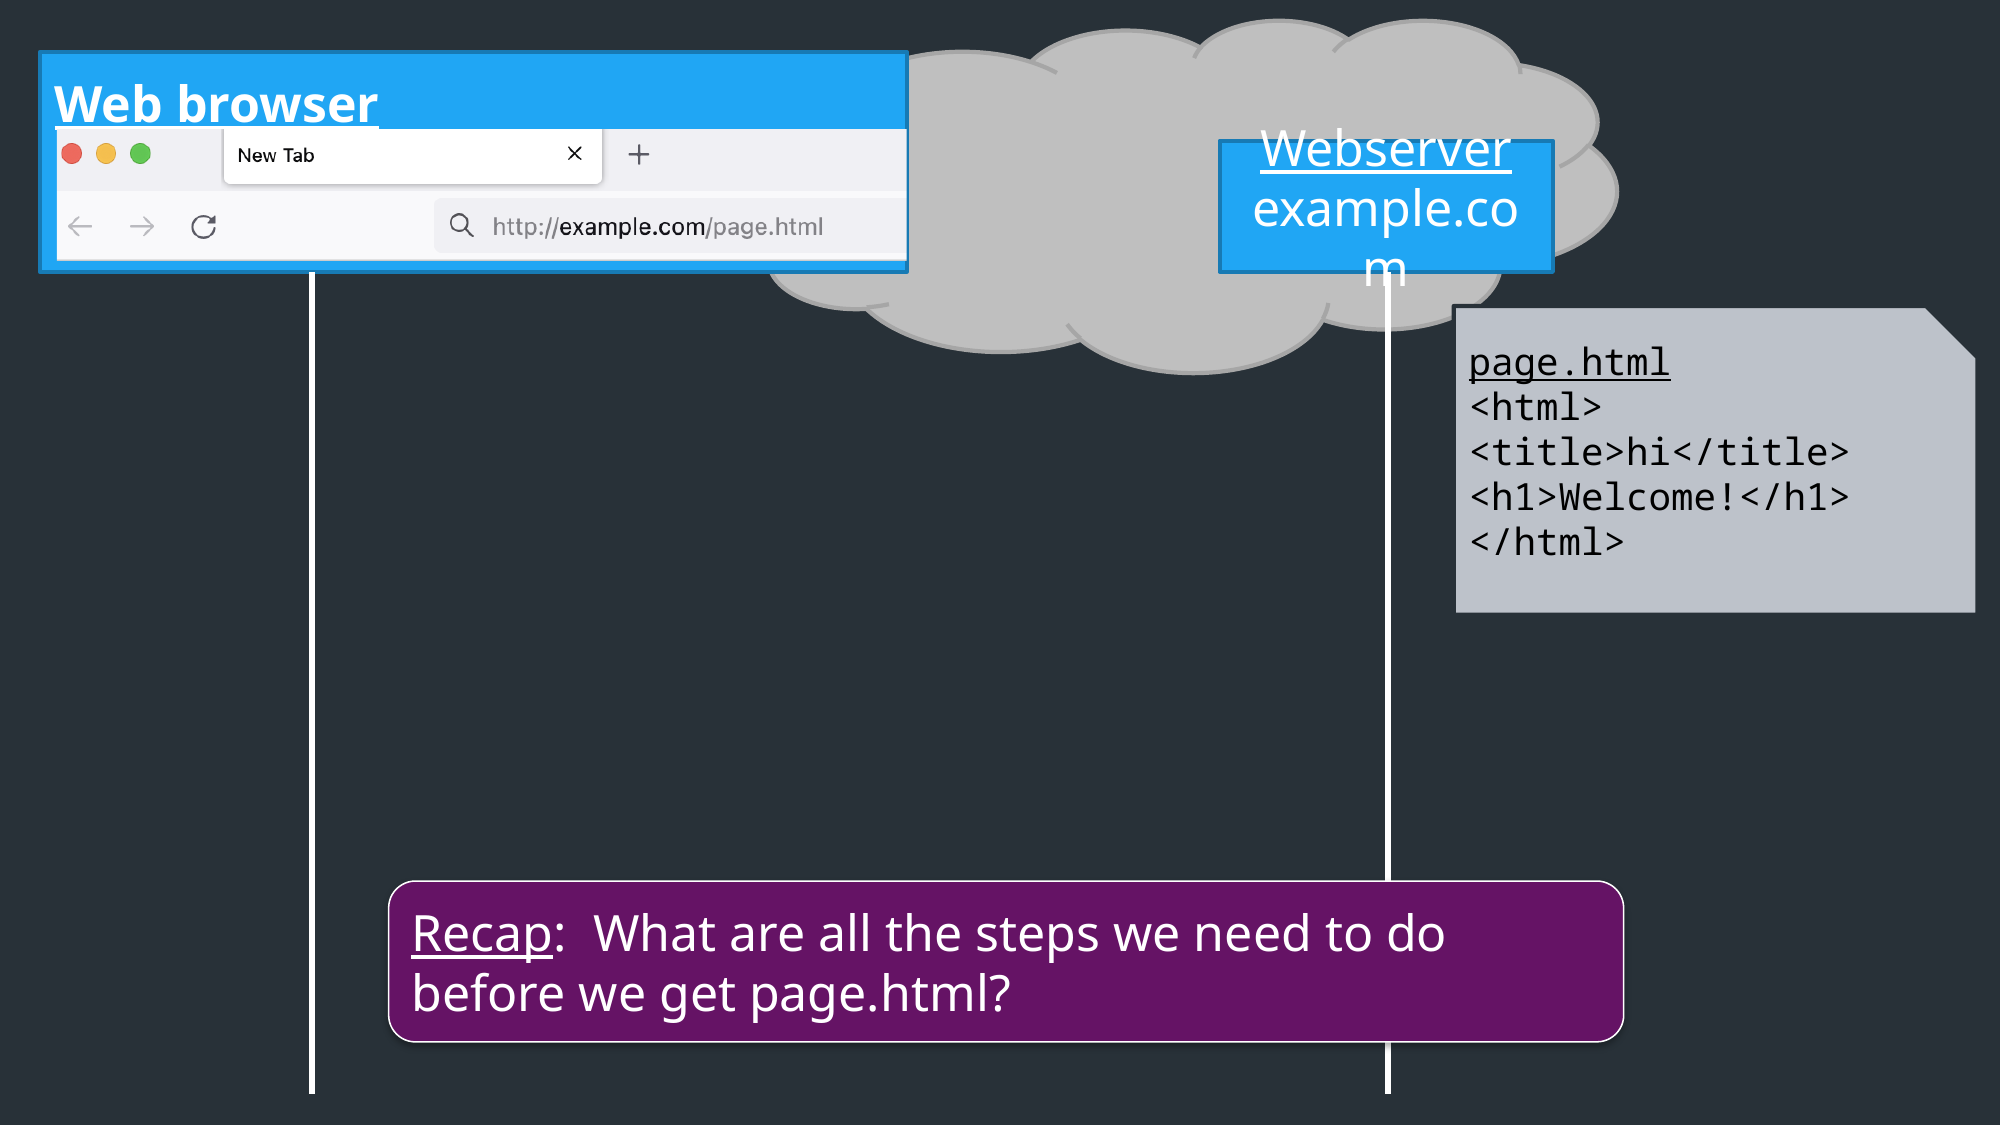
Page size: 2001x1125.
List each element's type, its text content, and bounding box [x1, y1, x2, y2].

text_box [769, 18, 1620, 376]
text_box Webserver example.com [1218, 139, 1555, 274]
text_box Web browser [38, 50, 909, 274]
text_box Recap: What are all the steps we need to do before we get page.html? [1393, 880, 1625, 1043]
picture [56, 129, 907, 261]
text_box page.html <html> <title>hi</title> <h1>Welcome!</h1> </html> [1451, 303, 1980, 617]
text_box Recap: What are all the steps we need to do before we get page.html? [387, 880, 1383, 1043]
